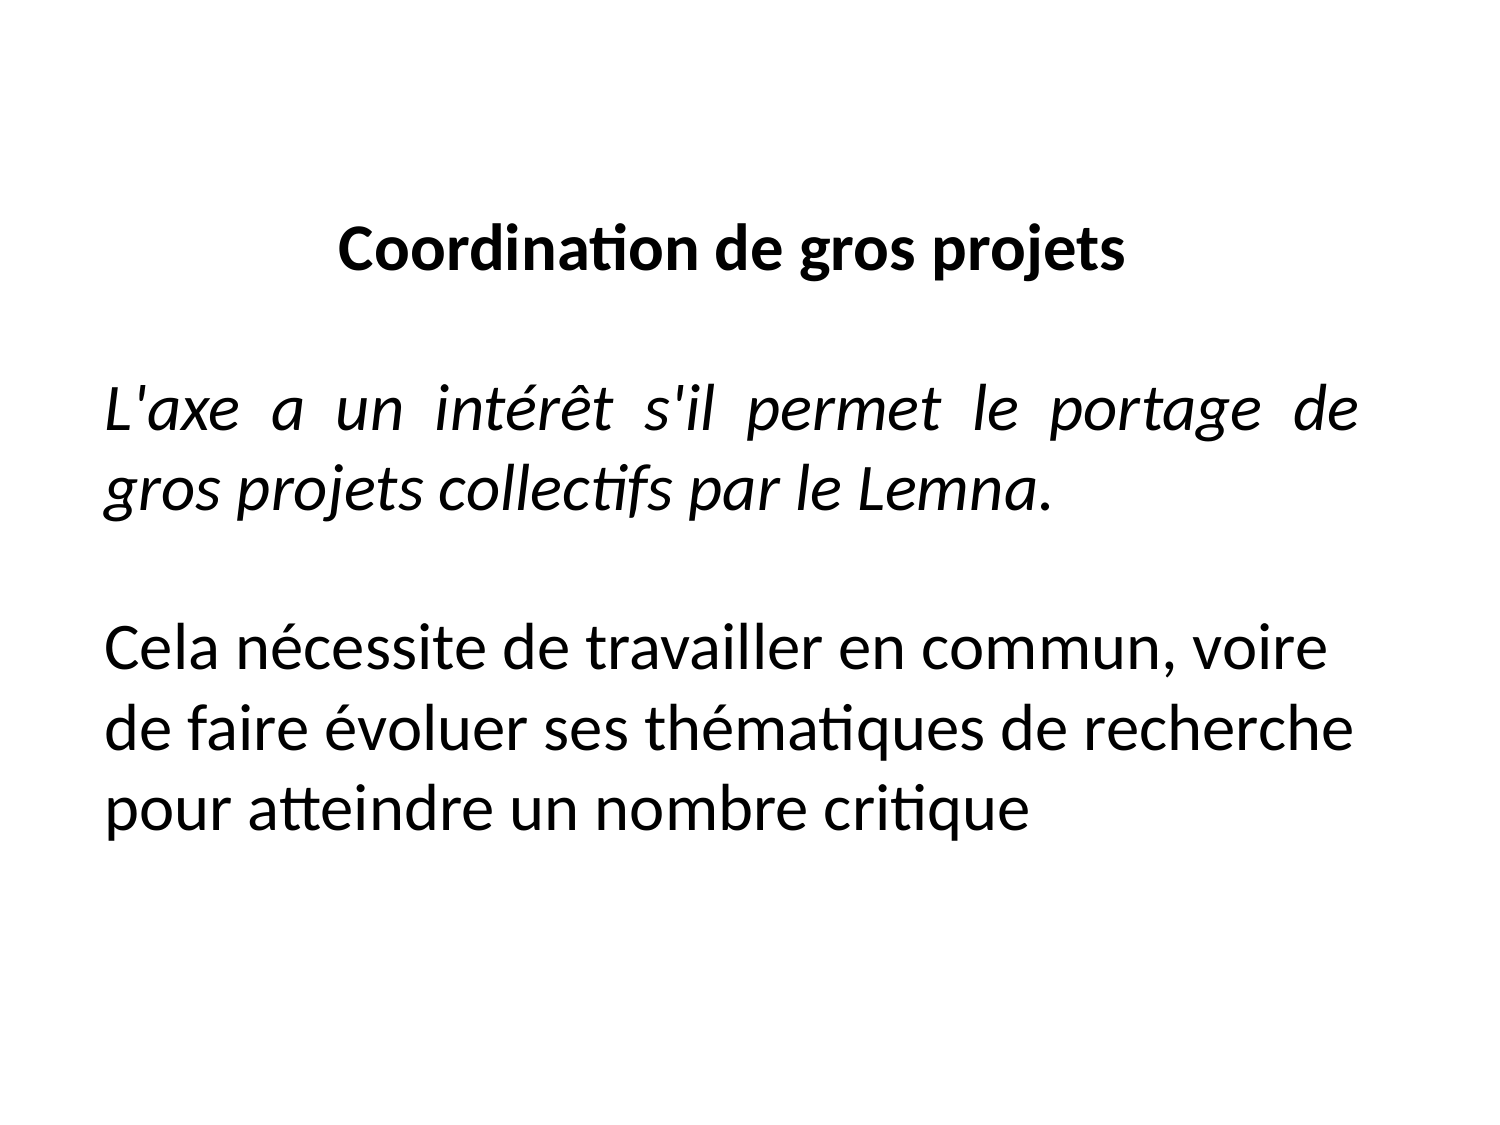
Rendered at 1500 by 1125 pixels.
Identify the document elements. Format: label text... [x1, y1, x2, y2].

text_box Coordination de gros projets L'axe a un intérêt s'il permet le portage de gros projets collectifs par le Lemna. Cela nécessite de travailler en commun, voire de faire évoluer ses thématiques de recherche pour atteindre un nombre critique [89, 196, 1376, 931]
